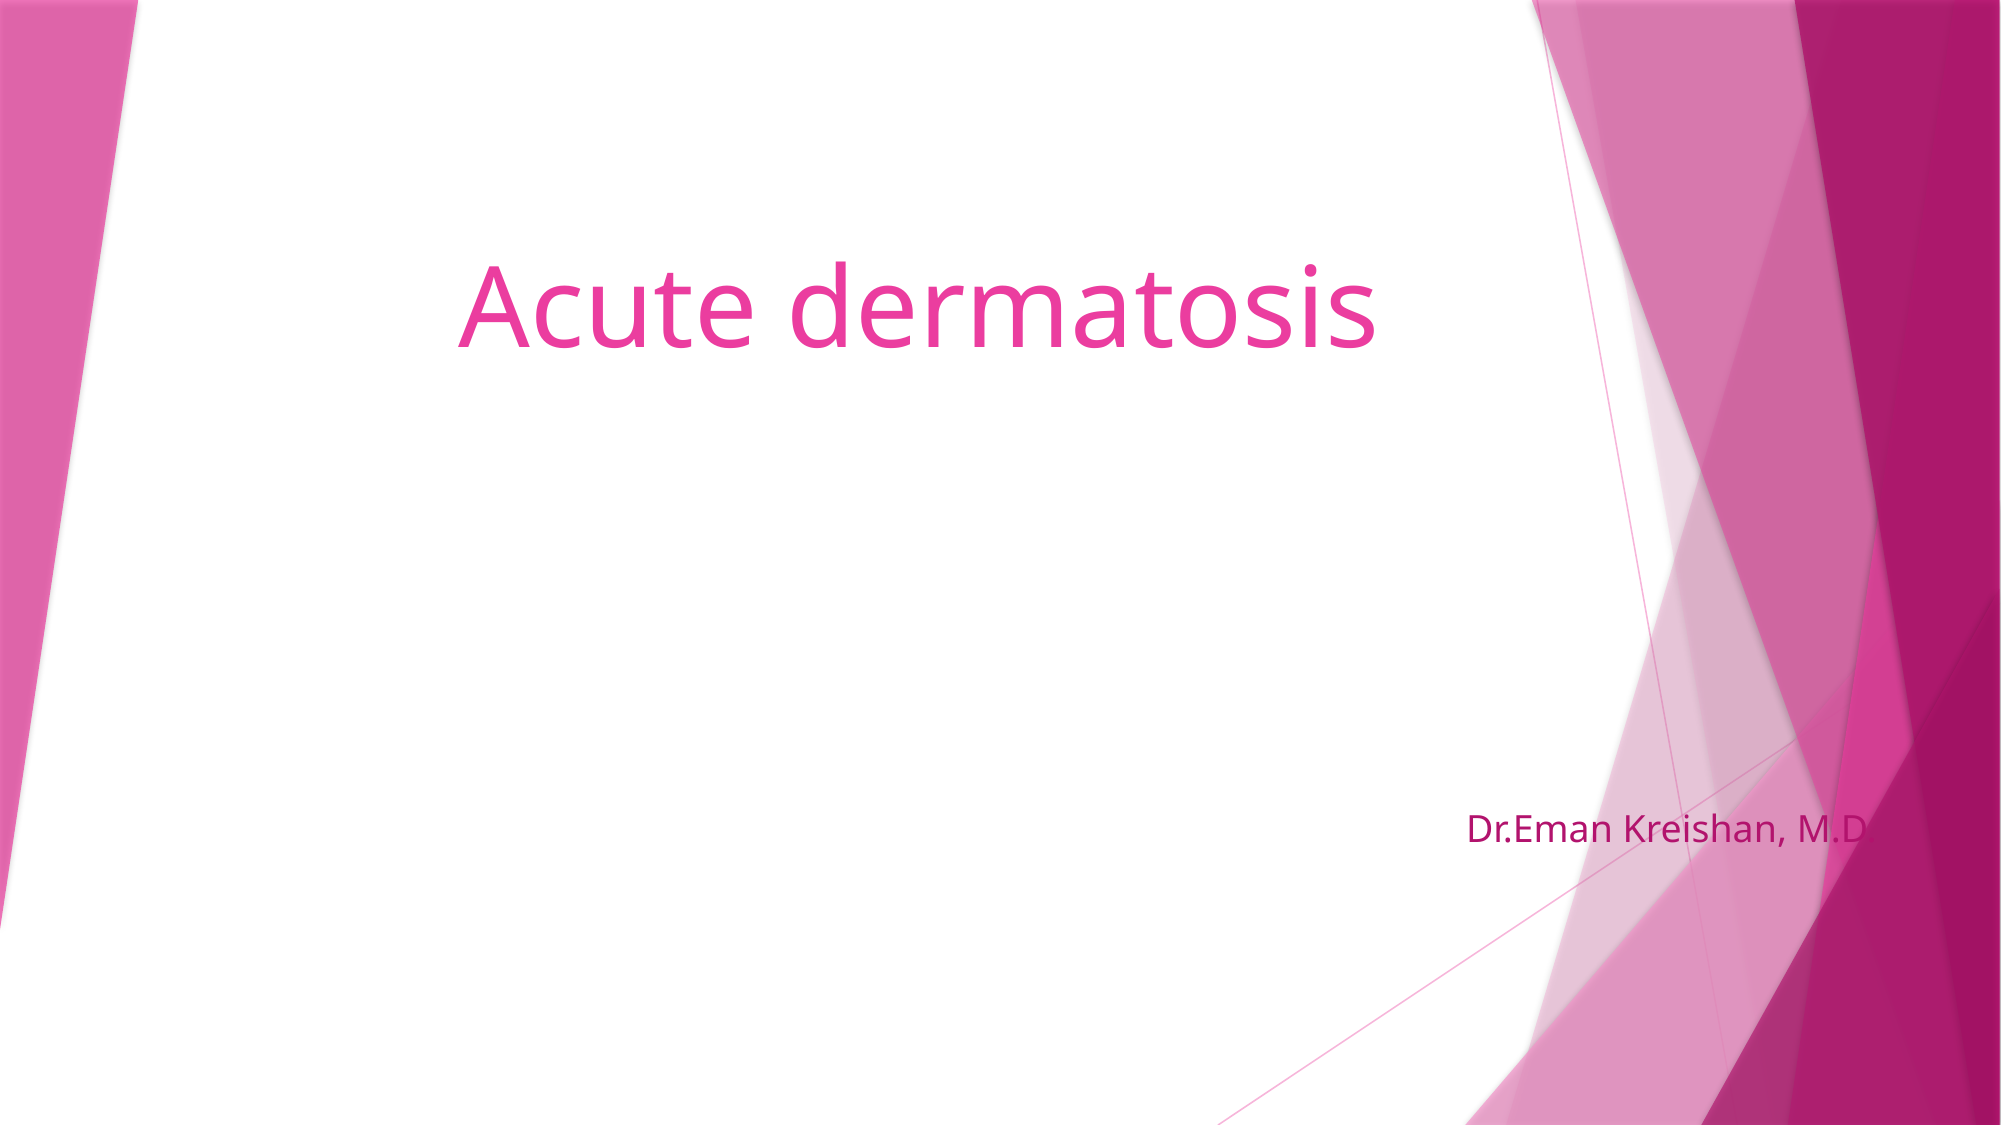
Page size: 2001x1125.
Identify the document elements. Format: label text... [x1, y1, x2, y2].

title Acute dermatosis [120, 107, 1395, 378]
subtitle Dr.Eman Kreishan, M.D. [617, 797, 1893, 978]
